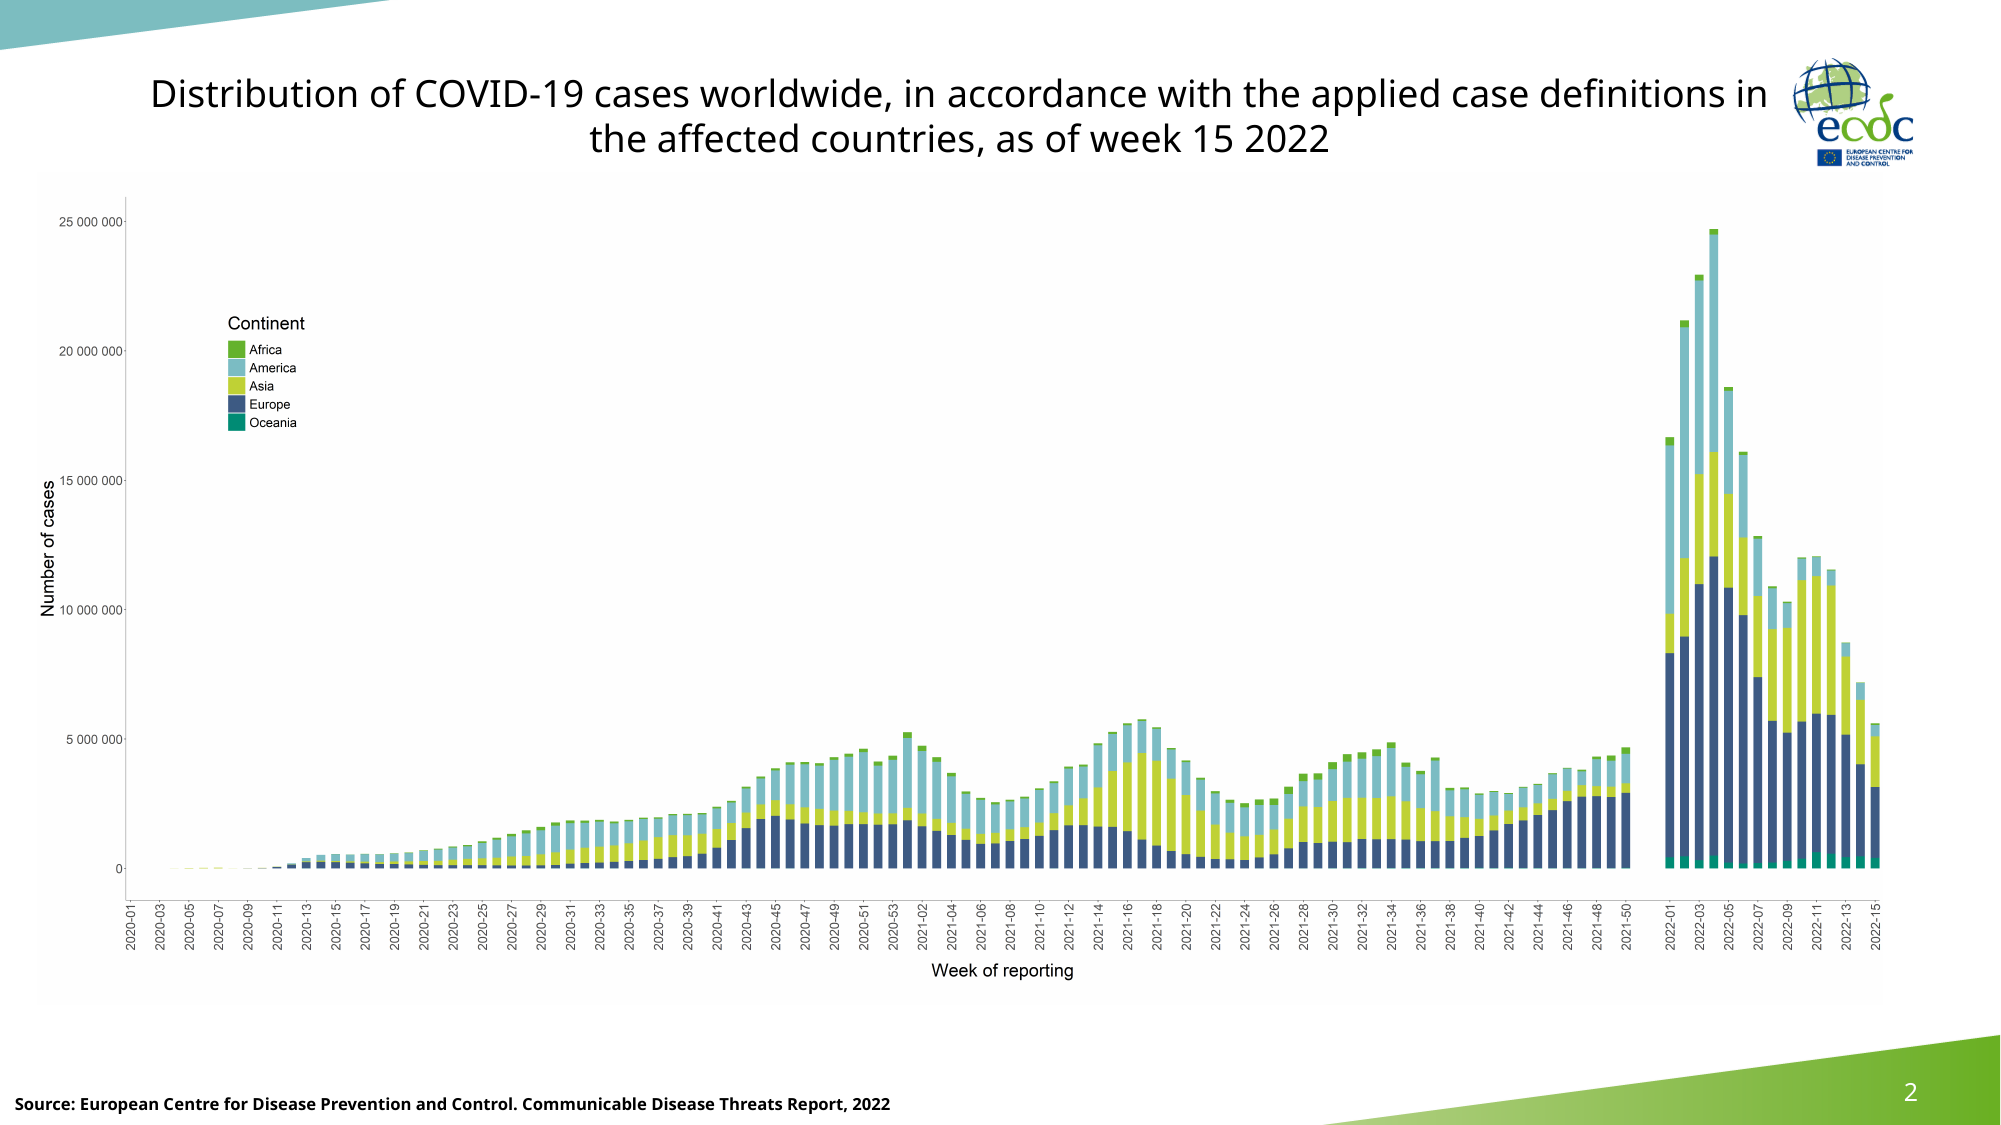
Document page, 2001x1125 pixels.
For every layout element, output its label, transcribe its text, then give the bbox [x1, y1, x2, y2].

text_box Distribution of COVID-19 cases worldwide, in accordance with the applied case definitions in the affected countries, as of week 15 2022 [110, 36, 1810, 172]
slide_number 2 [1483, 1062, 1934, 1123]
picture [0, 0, 2001, 1125]
